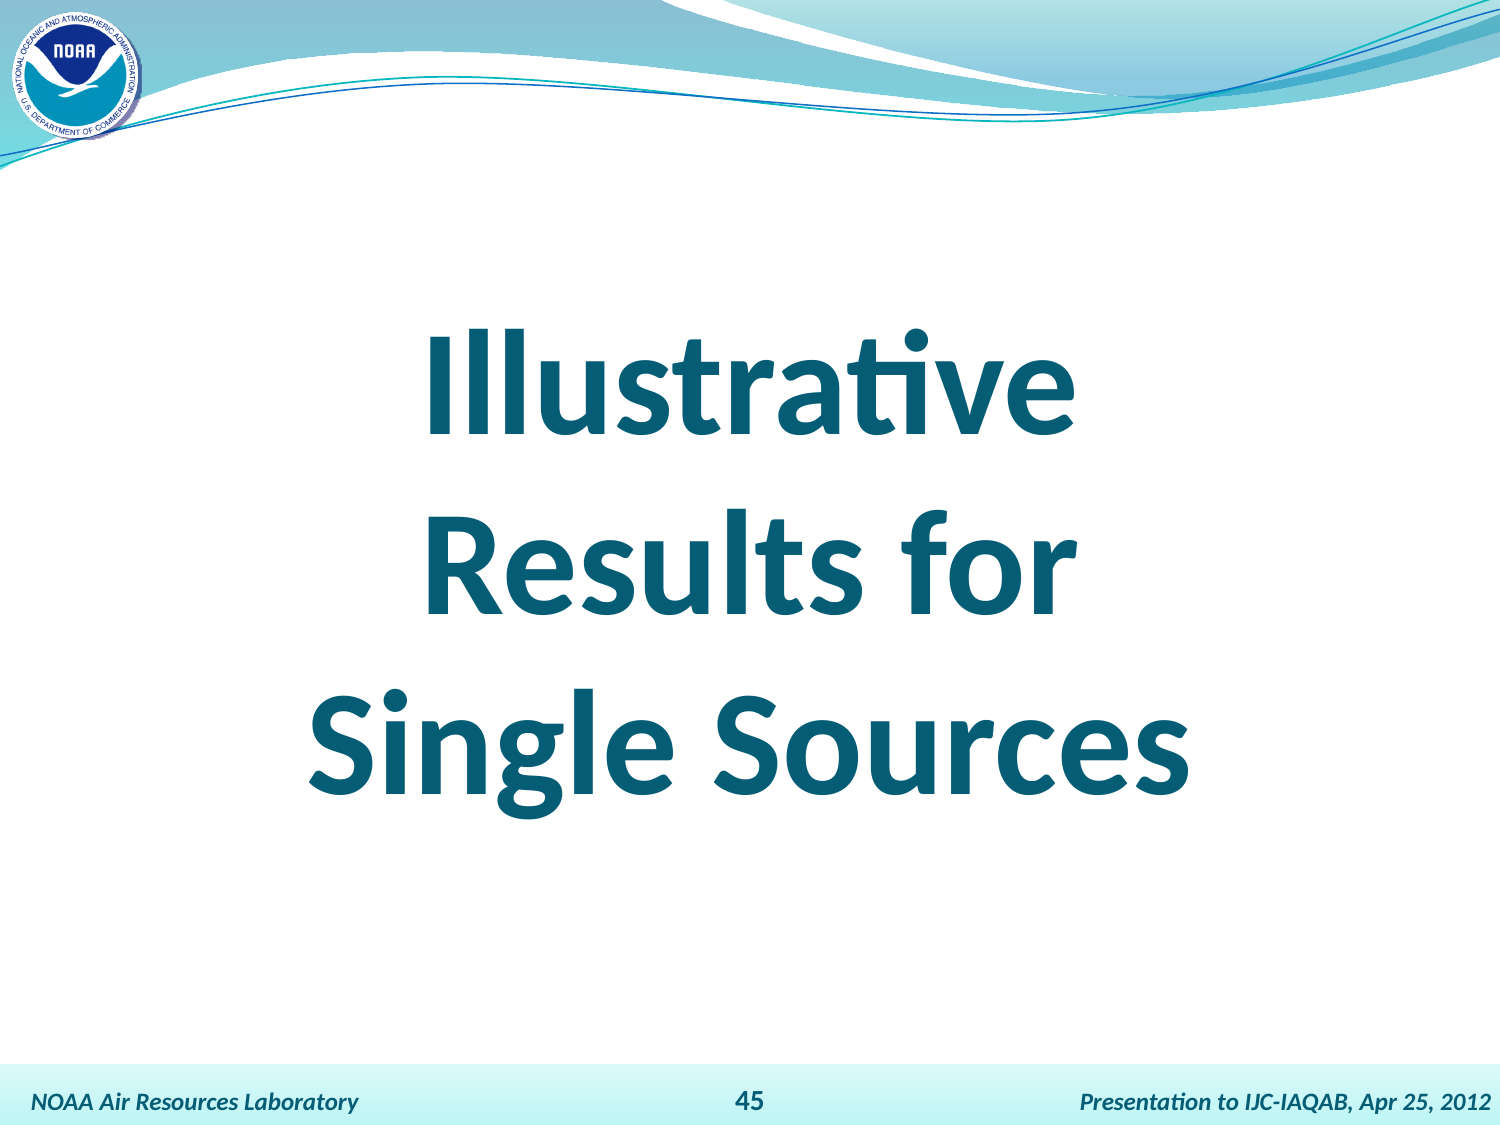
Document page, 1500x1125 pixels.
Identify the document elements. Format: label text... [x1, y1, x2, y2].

text_box 45 [712, 1074, 788, 1124]
text_box NOAA Air Resources Laboratory [16, 1078, 375, 1123]
text_box Presentation to IJC-IAQAB, Apr 25, 2012 [1065, 1078, 1500, 1123]
text_box Illustrative Results for Single Sources [249, 277, 1250, 832]
picture [12, 12, 138, 138]
